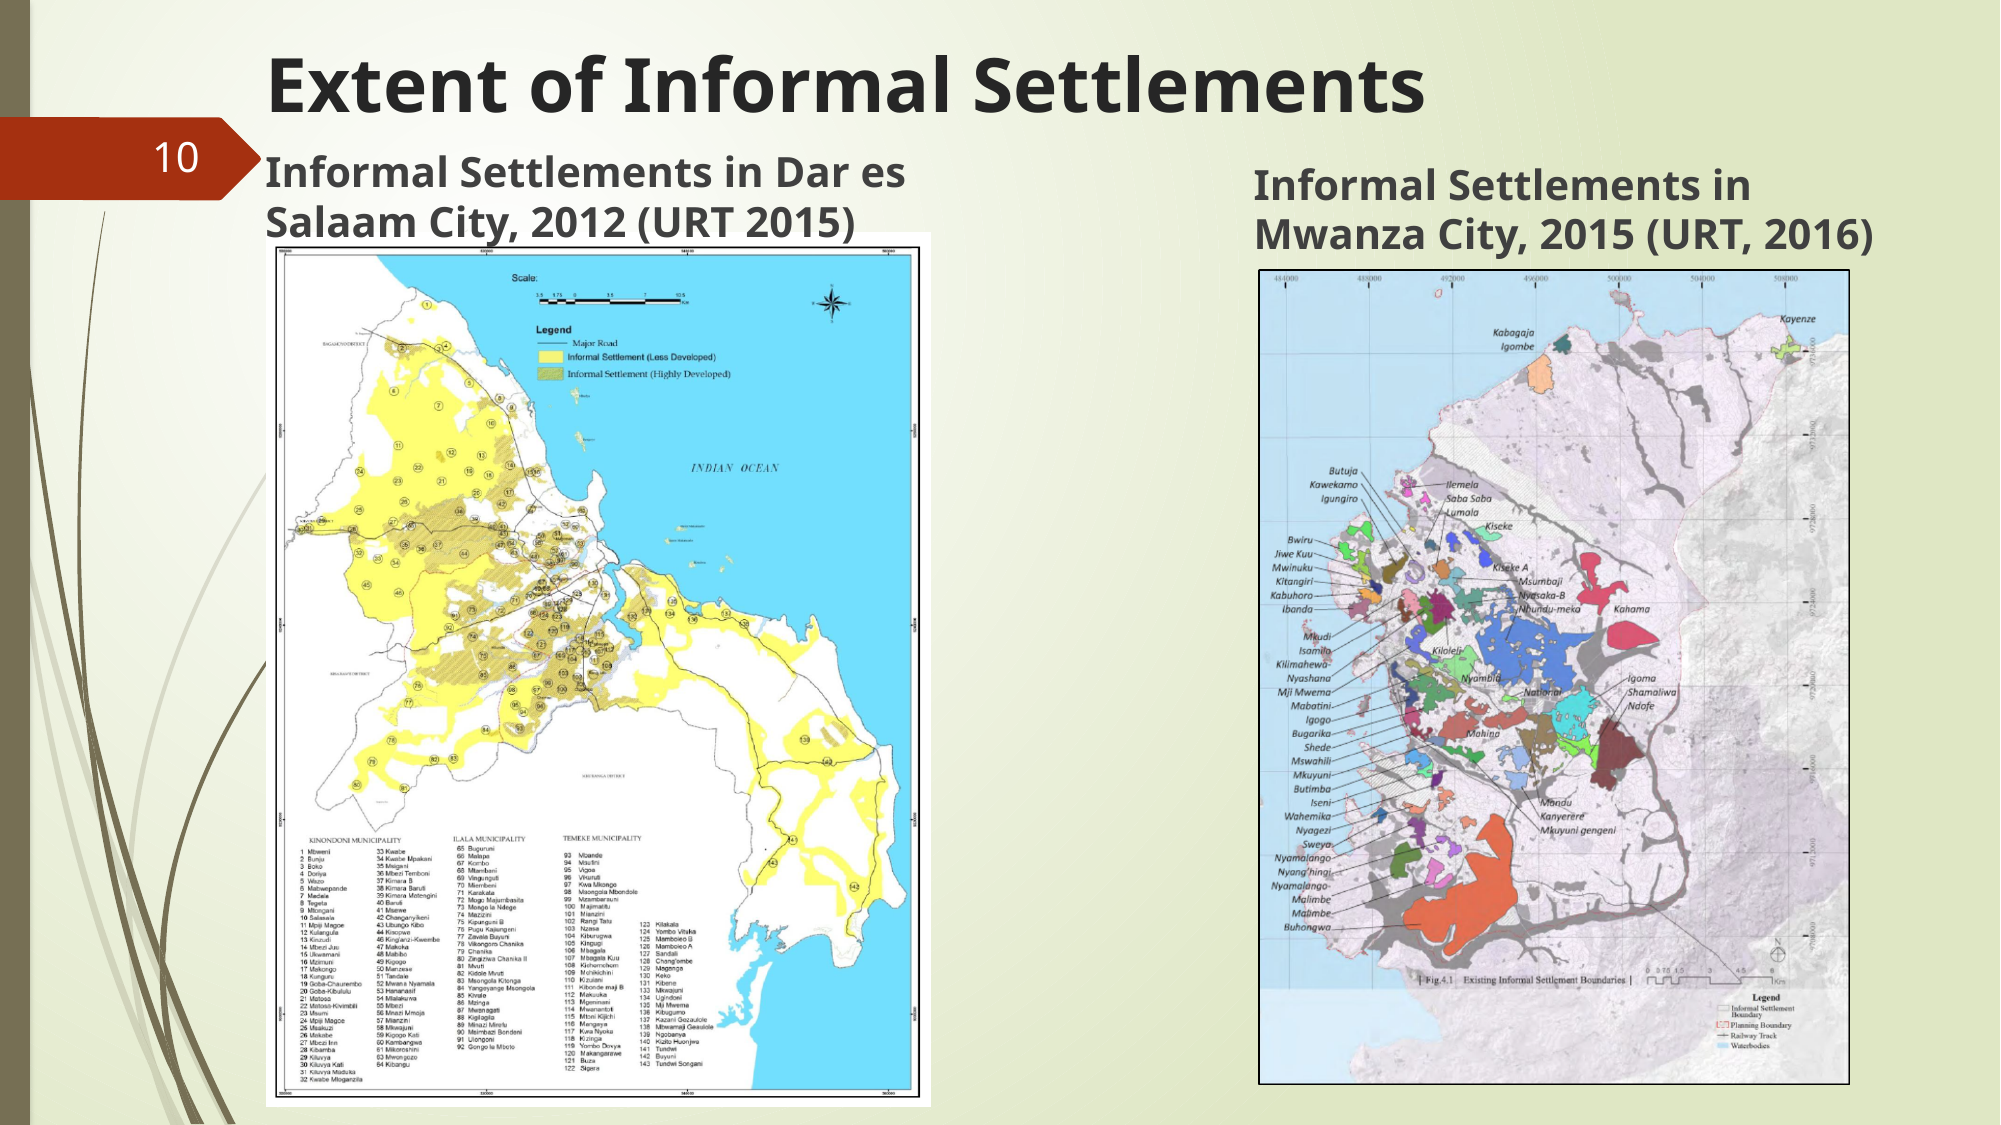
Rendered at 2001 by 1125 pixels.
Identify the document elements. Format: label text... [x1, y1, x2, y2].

picture [266, 232, 931, 1108]
title Extent of Informal Settlements [250, 29, 1713, 160]
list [1257, 269, 1851, 1085]
list Informal Settlements in Mwanza City, 2015 (URT, 2016) [1238, 171, 1925, 266]
slide_number 10 [87, 129, 216, 190]
list Informal Settlements in Dar es Salaam City, 2012 (URT 2015) [250, 159, 1062, 254]
